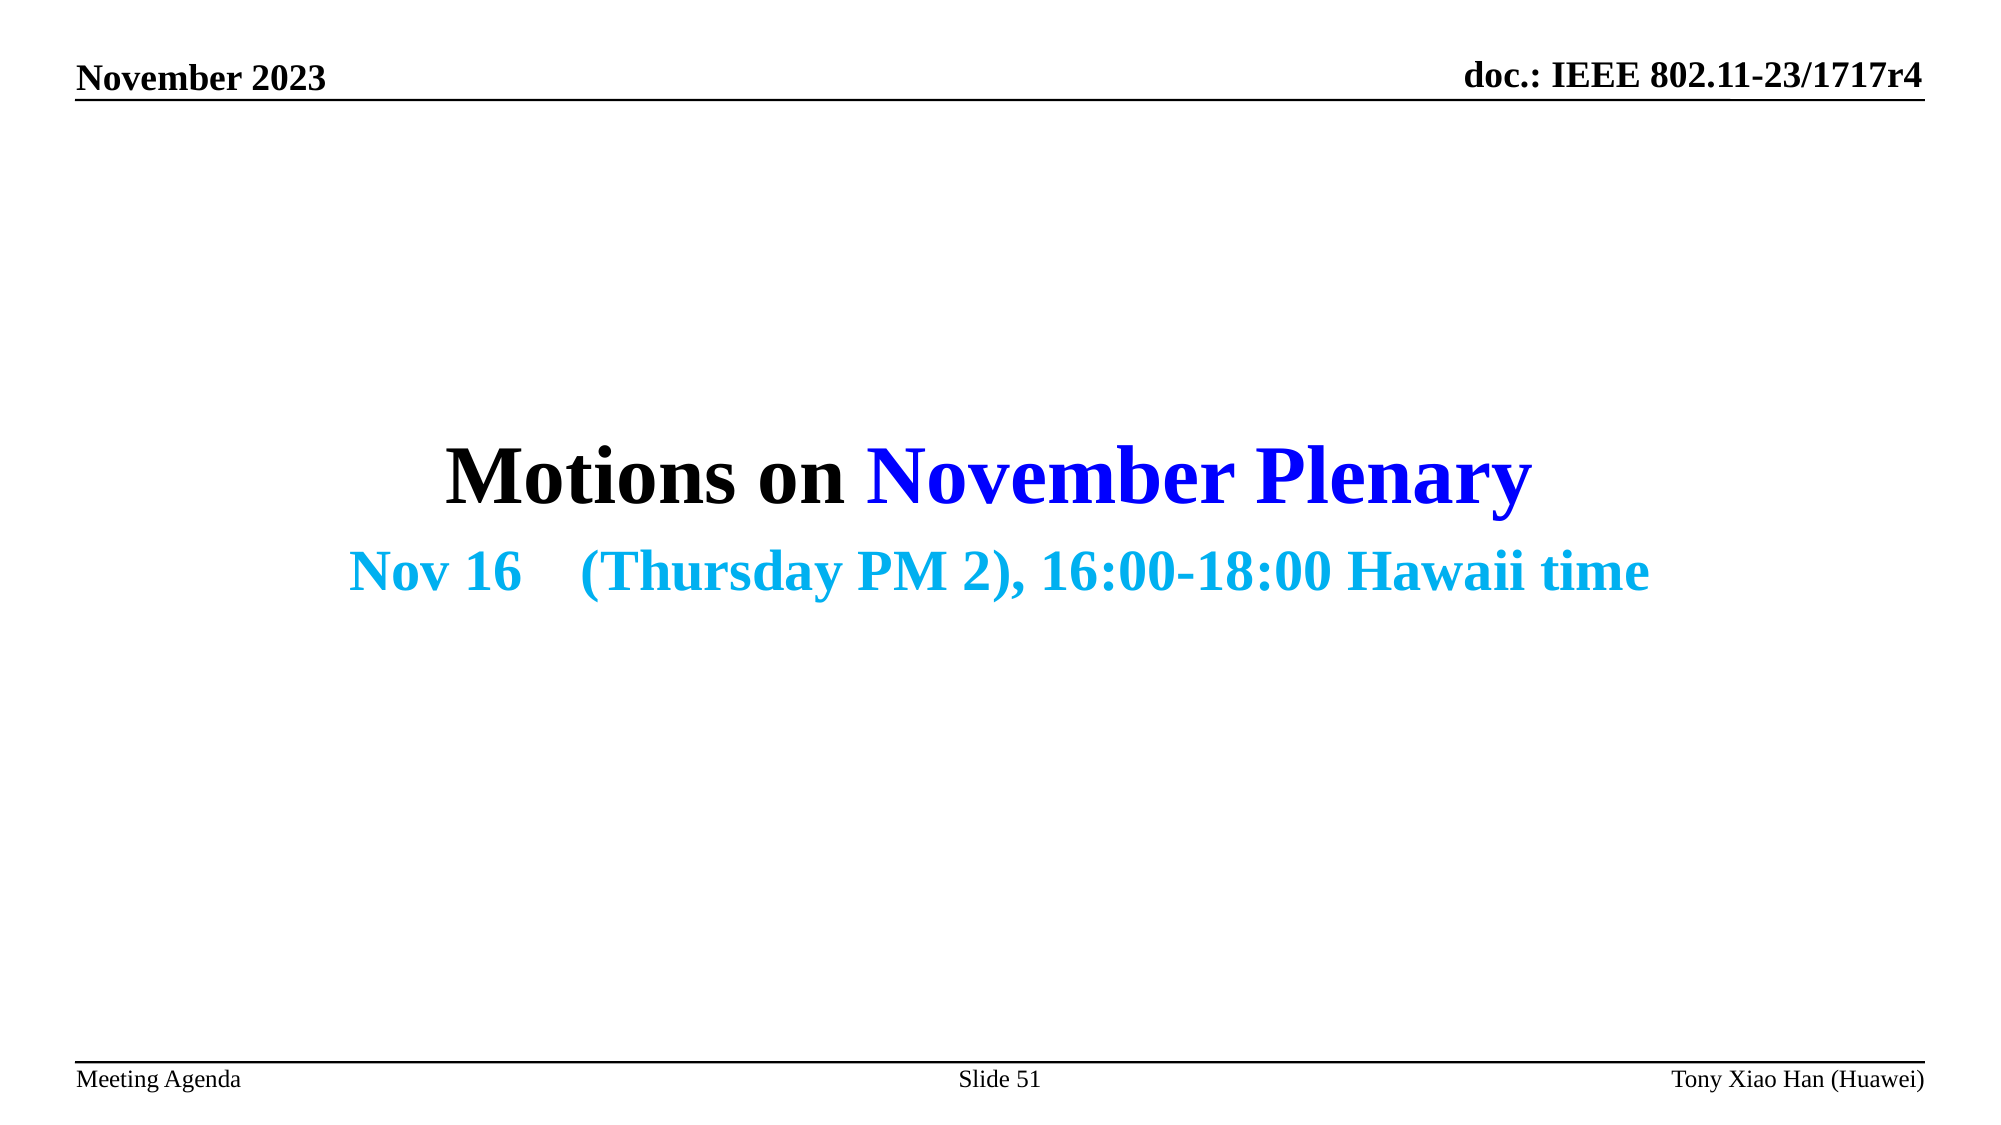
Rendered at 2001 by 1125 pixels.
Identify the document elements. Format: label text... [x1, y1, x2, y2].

text_box Motions on November Plenary Nov 16 (Thursday PM 2), 16:00-18:00 Hawaii time [249, 412, 1750, 950]
